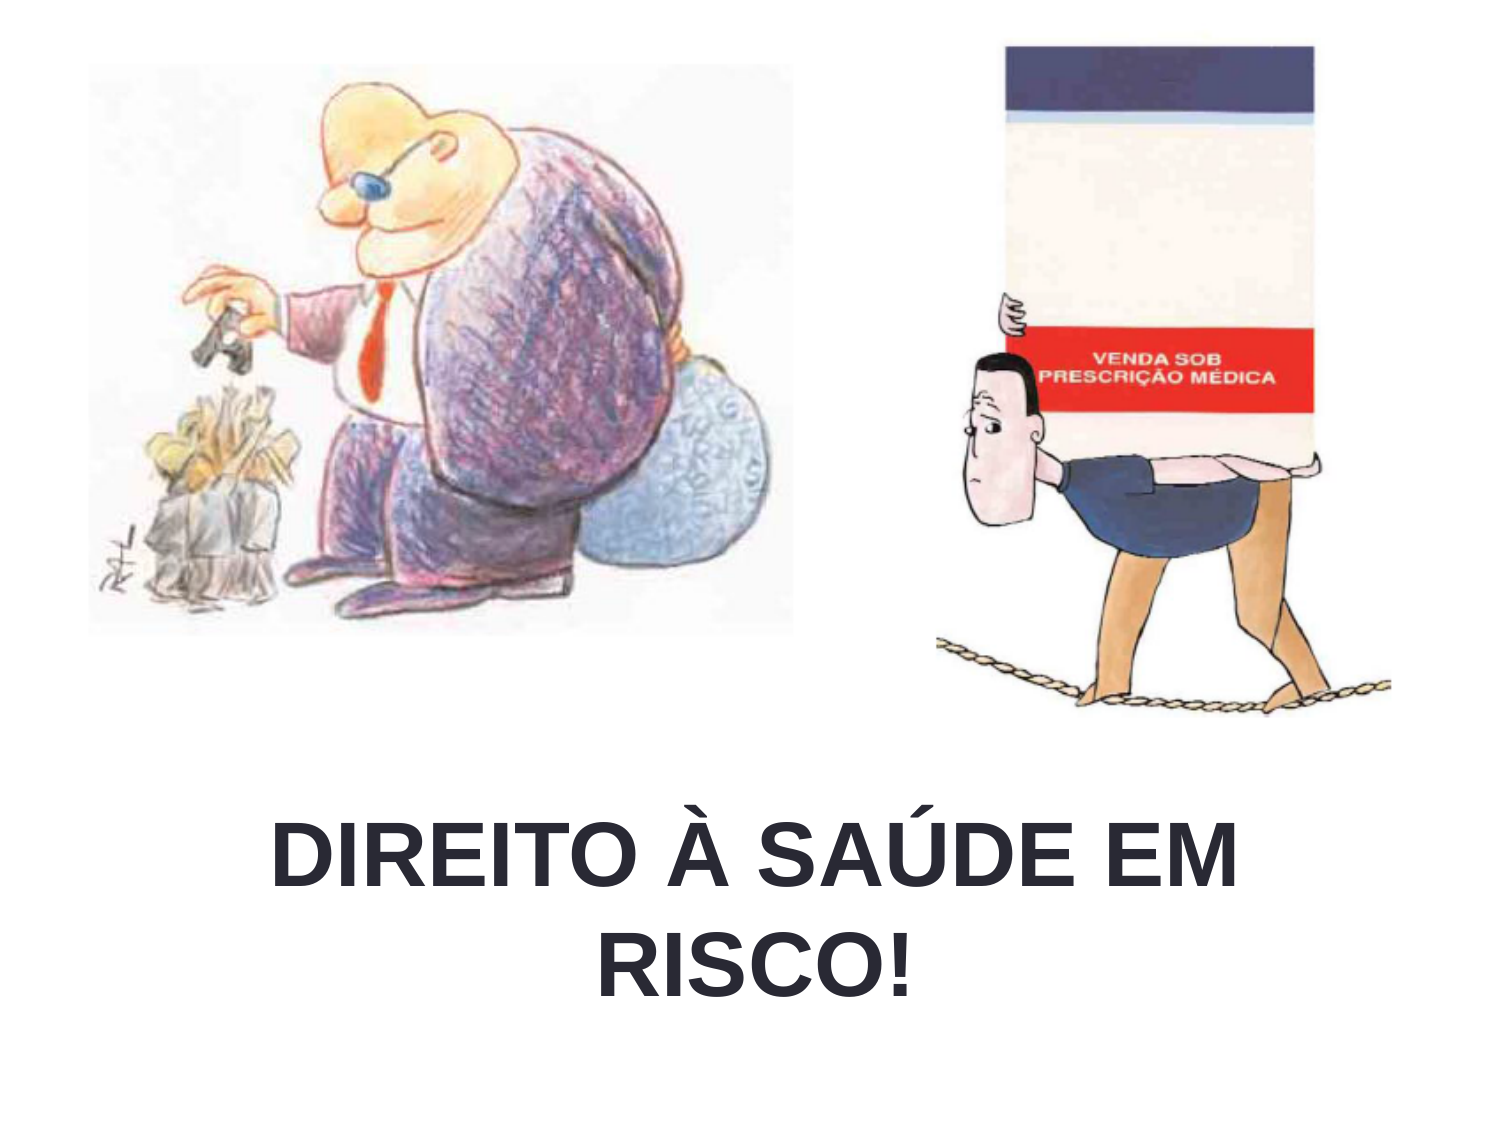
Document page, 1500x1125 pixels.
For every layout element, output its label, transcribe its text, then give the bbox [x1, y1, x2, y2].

picture [0, 0, 1500, 727]
text_box DIREITO À SAÚDE EM RISCO! [128, 787, 1383, 1023]
